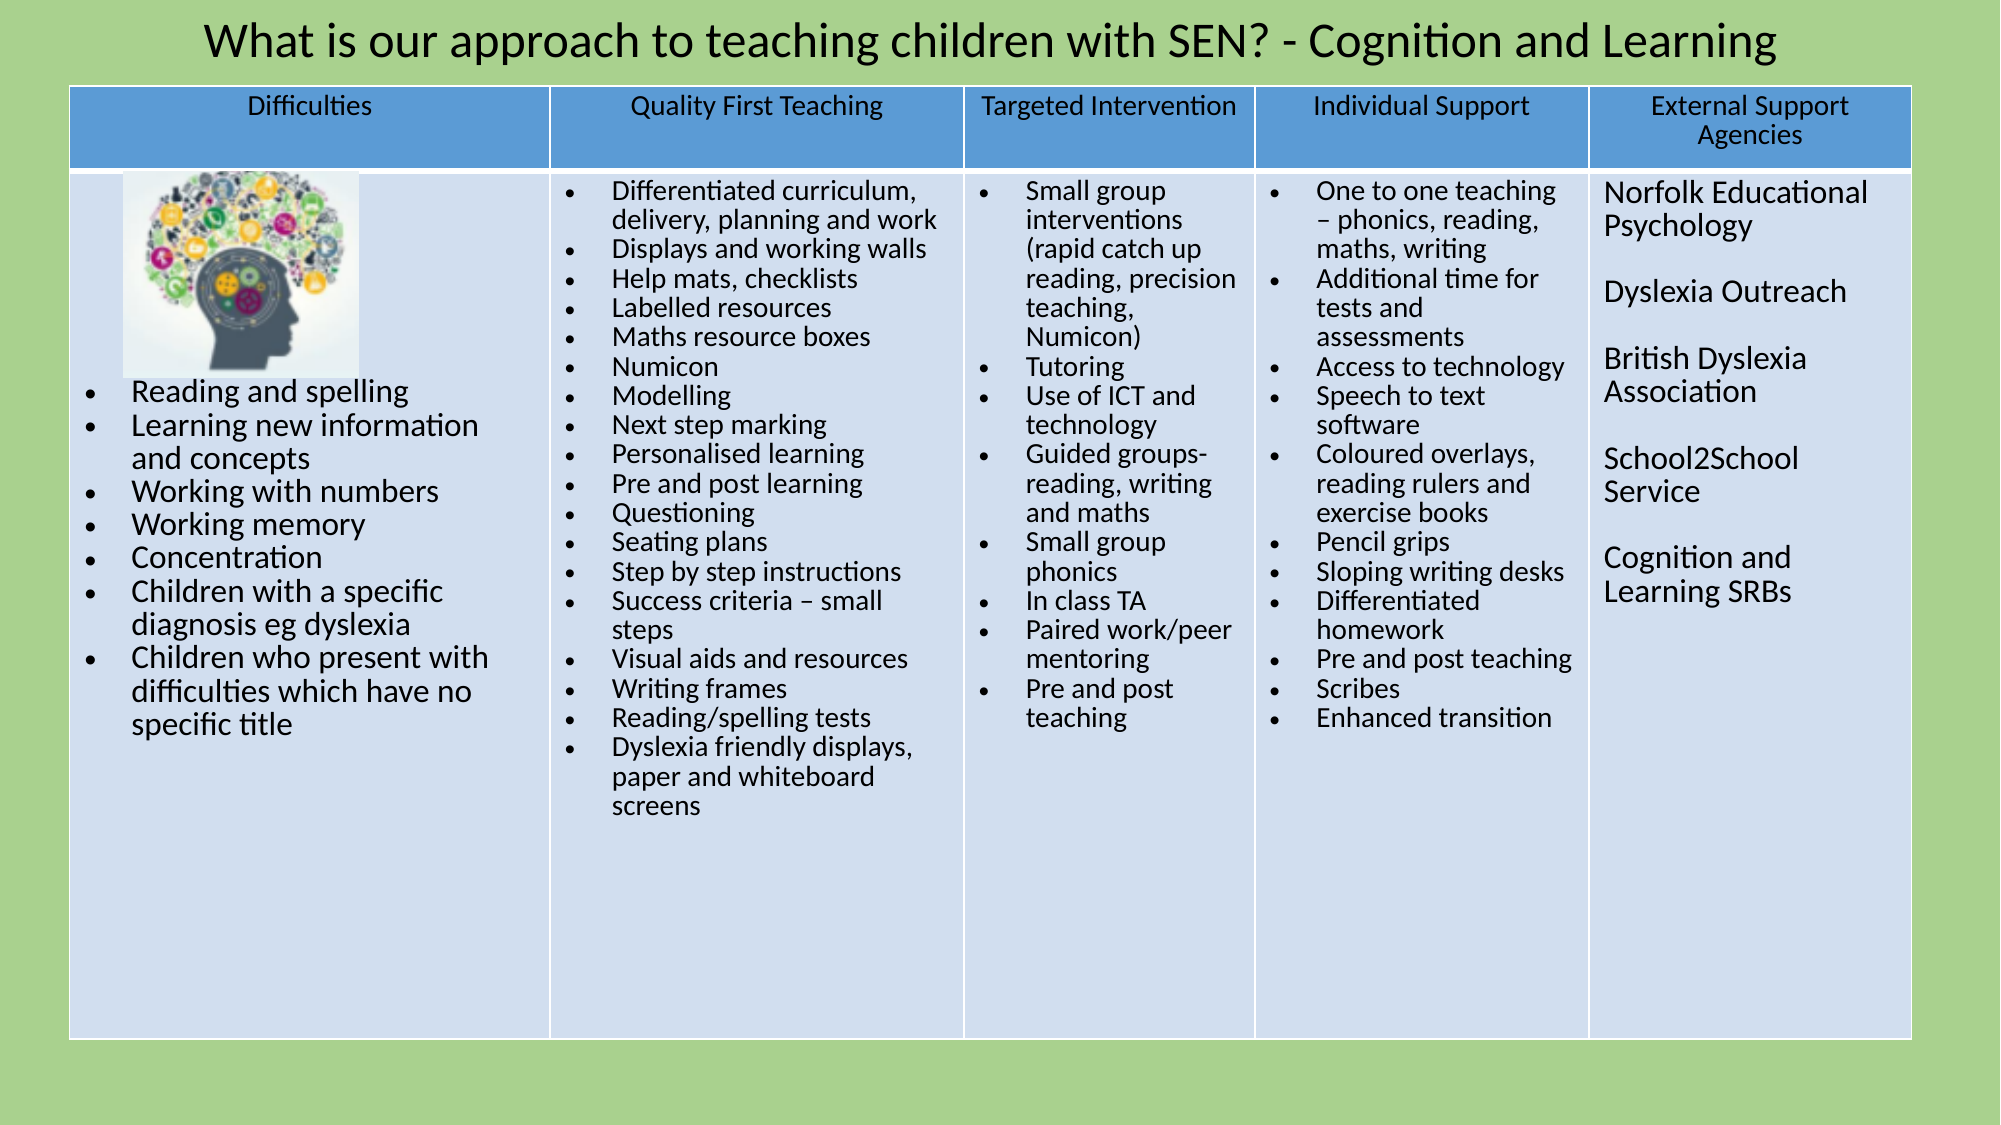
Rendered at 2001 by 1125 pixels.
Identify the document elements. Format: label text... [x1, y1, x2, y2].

table_cell Norfolk Educational Psychology Dyslexia Outreach British Dyslexia Association School2School Service Cognition and Learning SRBs [1590, 174, 1911, 1038]
text_box What is our approach to teaching children with SEN? - Cognition and Learning [53, 0, 1928, 75]
table_header Individual Support [1256, 87, 1588, 168]
table_cell Small group interventions (rapid catch up reading, precision teaching, Numicon) Tutoring Use of ICT and technology Guided groups- reading, writing and maths Small group phonics In class TA Paired work/peer mentoring Pre and post teaching [965, 174, 1254, 1038]
picture [123, 171, 359, 378]
table_header Targeted Intervention [965, 87, 1254, 168]
table_header Quality First Teaching [551, 87, 963, 168]
table_cell Differentiated curriculum, delivery, planning and work Displays and working walls Help mats, checklists Labelled resources Maths resource boxes Numicon Modelling Next step marking Personalised learning Pre and post learning Questioning Seating plans Step by step instructions Success criteria – small steps Visual aids and resources Writing frames Reading/spelling tests Dyslexia friendly displays, paper and whiteboard screens [551, 174, 963, 1038]
table_cell Reading and spelling Learning new information and concepts Working with numbers Working memory Concentration Children with a specific diagnosis eg dyslexia Children who present with difficulties which have no specific title [70, 174, 549, 1038]
table_header Difficulties [70, 87, 549, 168]
table_header External Support Agencies [1590, 87, 1911, 168]
table_cell One to one teaching – phonics, reading, maths, writing Additional time for tests and assessments Access to technology Speech to text software Coloured overlays, reading rulers and exercise books Pencil grips Sloping writing desks Differentiated homework Pre and post teaching Scribes Enhanced transition [1256, 174, 1588, 1038]
